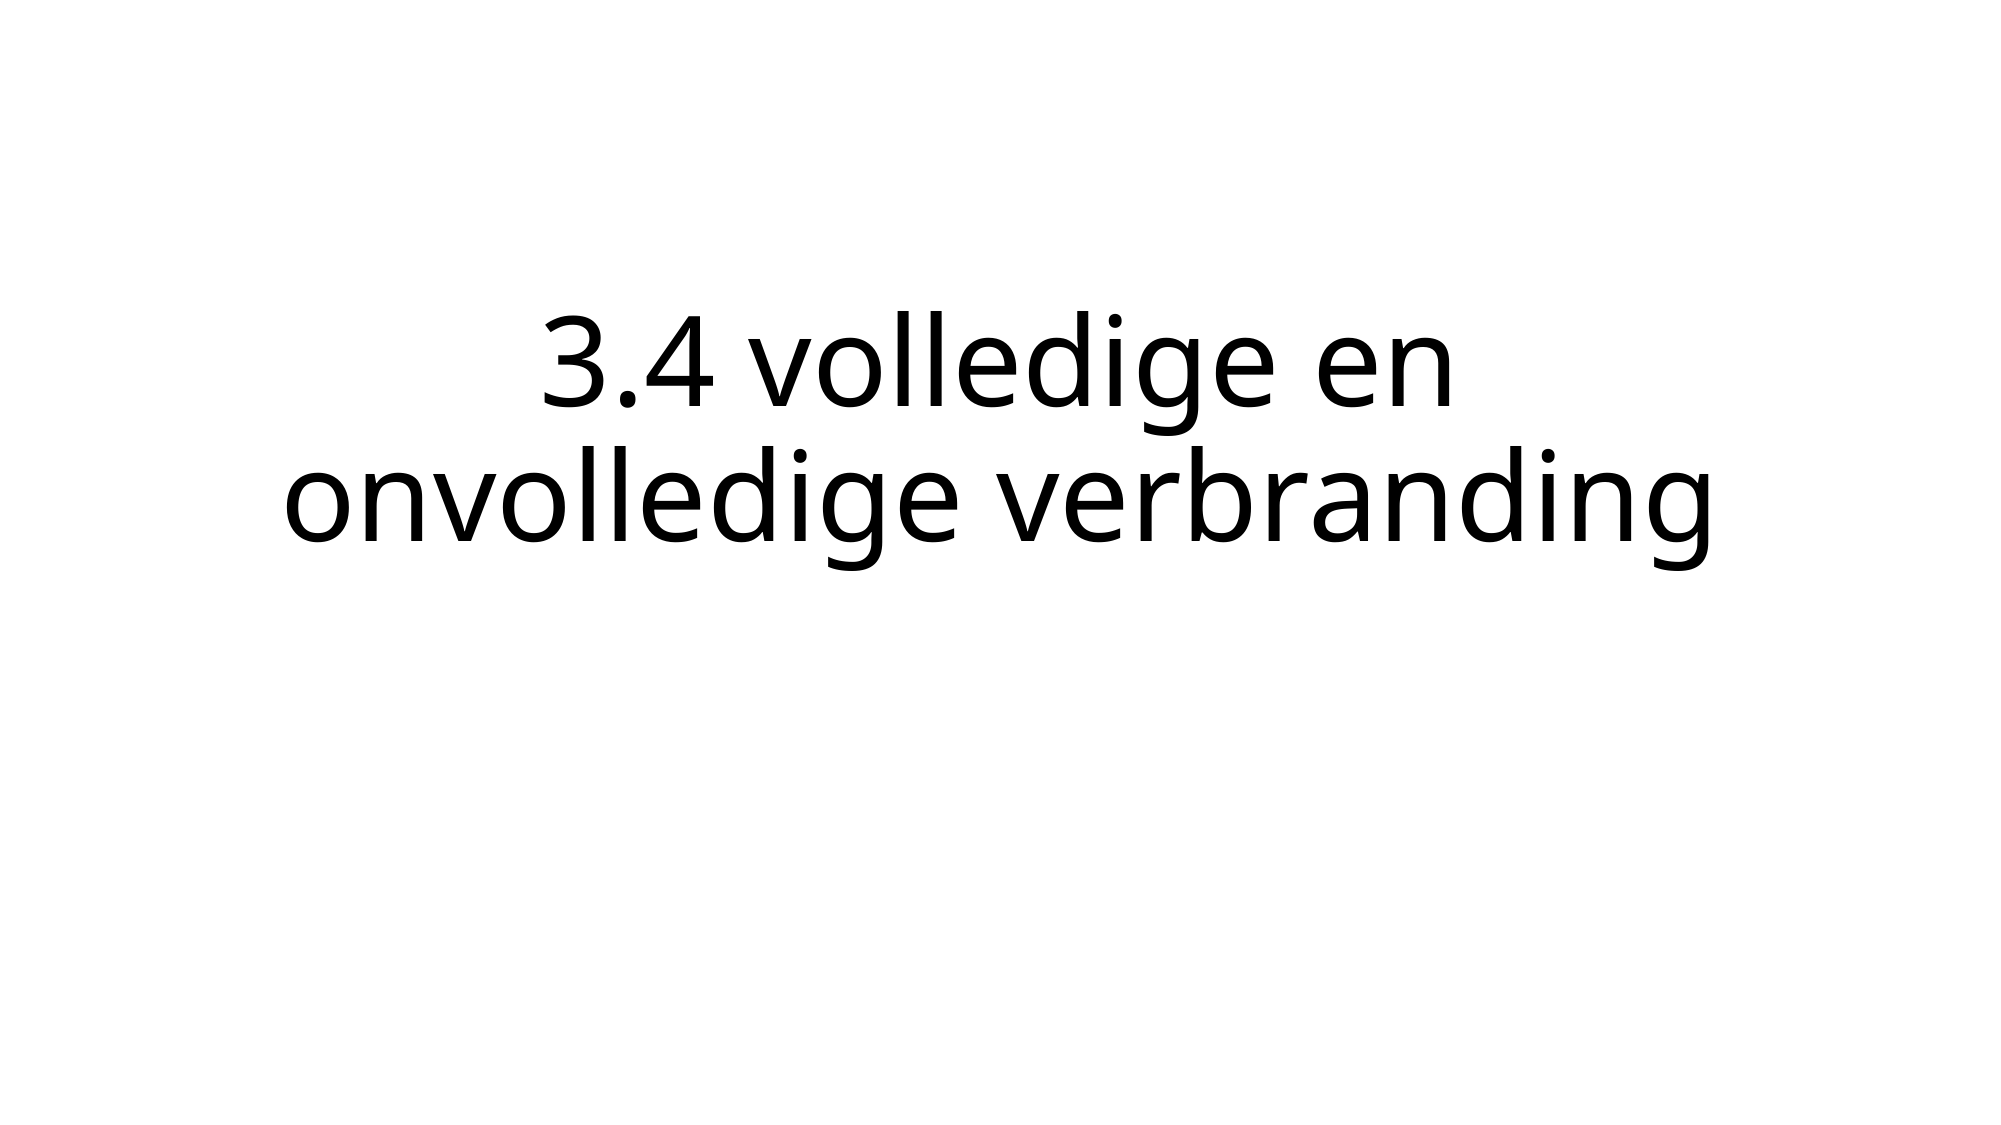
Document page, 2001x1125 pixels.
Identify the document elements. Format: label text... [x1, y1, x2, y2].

title 3.4 volledige en onvolledige verbranding [249, 184, 1750, 576]
